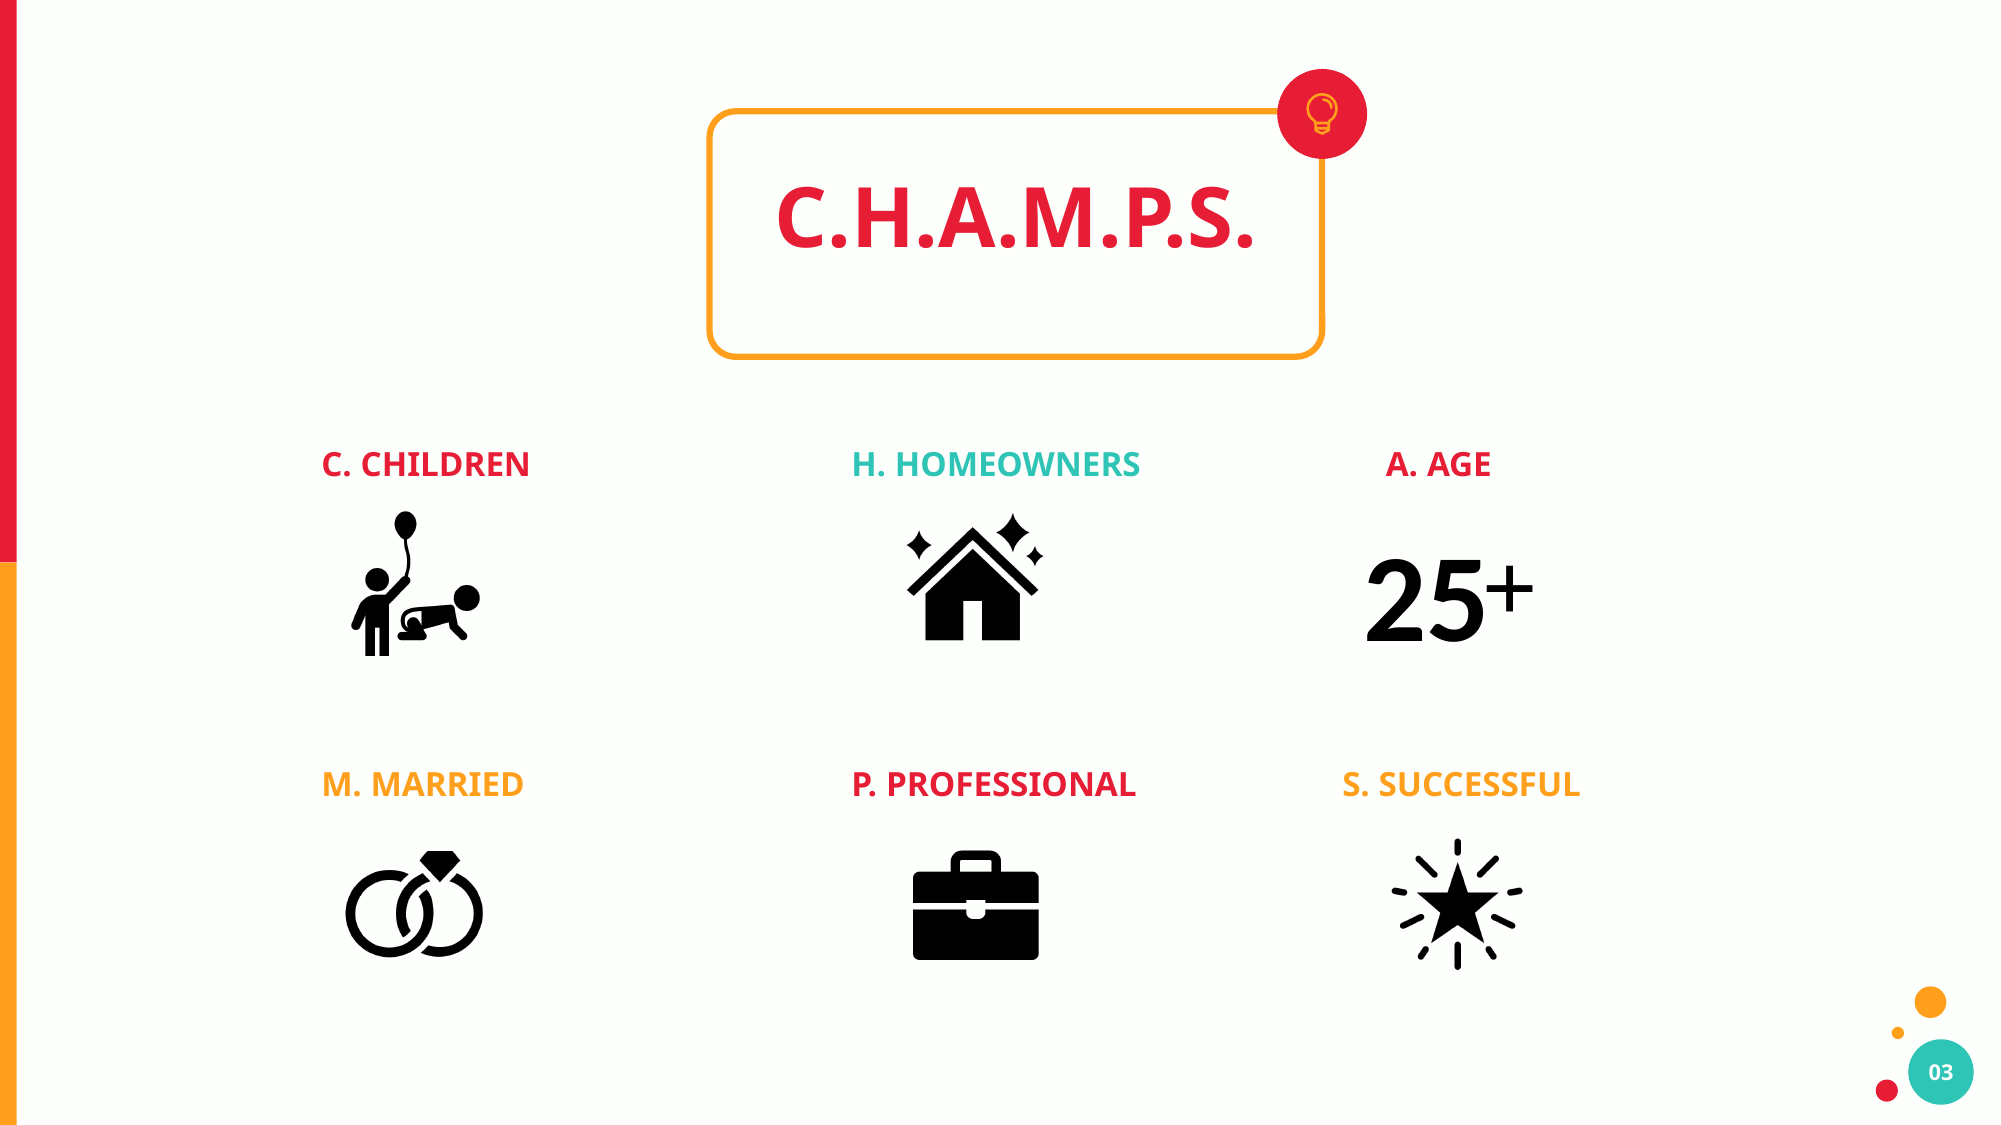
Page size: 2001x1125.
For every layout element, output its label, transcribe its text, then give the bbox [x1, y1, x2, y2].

picture [339, 828, 490, 979]
text_box [0, 0, 18, 561]
picture [897, 833, 1048, 984]
text_box P. PROFESSIONAL [836, 747, 1327, 811]
text_box [1276, 67, 1369, 160]
text_box C. CHILDREN [306, 427, 813, 491]
picture [897, 508, 1048, 659]
picture [1482, 561, 1537, 616]
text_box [1306, 92, 1338, 135]
text_box A. AGE [1371, 427, 1581, 491]
picture [307, 508, 488, 662]
picture [1382, 828, 1533, 979]
text_box [0, 561, 18, 1125]
text_box [708, 110, 1324, 358]
text_box C.H.A.M.P.S. [737, 157, 1295, 272]
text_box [1875, 986, 1981, 1105]
text_box M. MARRIED [306, 747, 813, 811]
text_box 25 [1348, 508, 1629, 674]
text_box H. HOMEOWNERS [836, 427, 1343, 491]
text_box S. SUCCESSFUL [1327, 747, 1834, 811]
